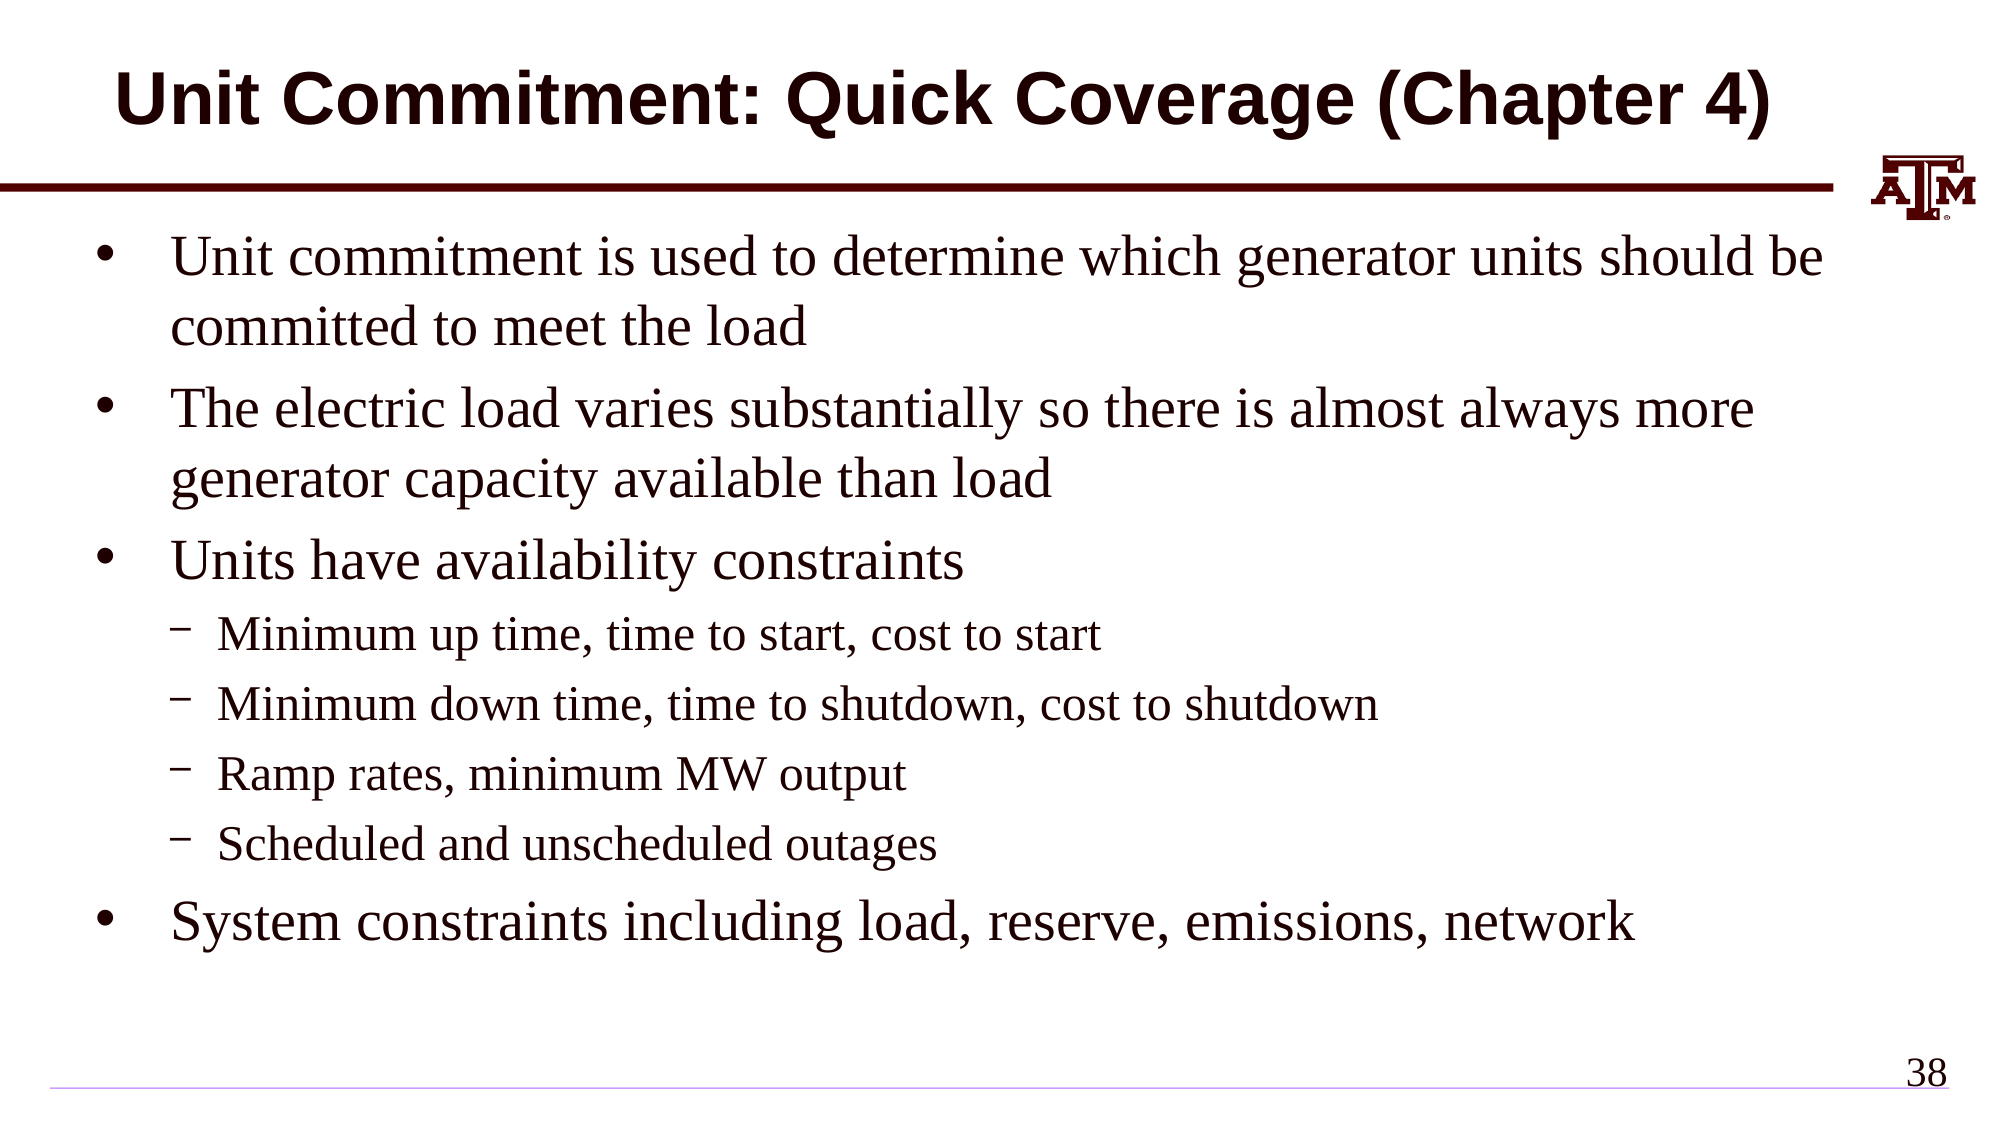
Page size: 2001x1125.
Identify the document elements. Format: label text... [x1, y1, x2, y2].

picture [1856, 137, 1990, 238]
title Unit Commitment: Quick Coverage (Chapter 4) [99, 12, 1934, 188]
text_box 37 [1762, 1037, 1963, 1113]
list Unit commitment is used to determine which generator units should be committed to meet the load The electric load varies substantially so there is almost always more generator capacity available than load Units have availability constraints Minimum up time, time to start, cost to start Minimum down time, time to shutdown, cost to shutdown Ramp rates, minimum MW output Scheduled and unscheduled outages System constraints including load, reserve, emissions, network [79, 209, 1934, 823]
